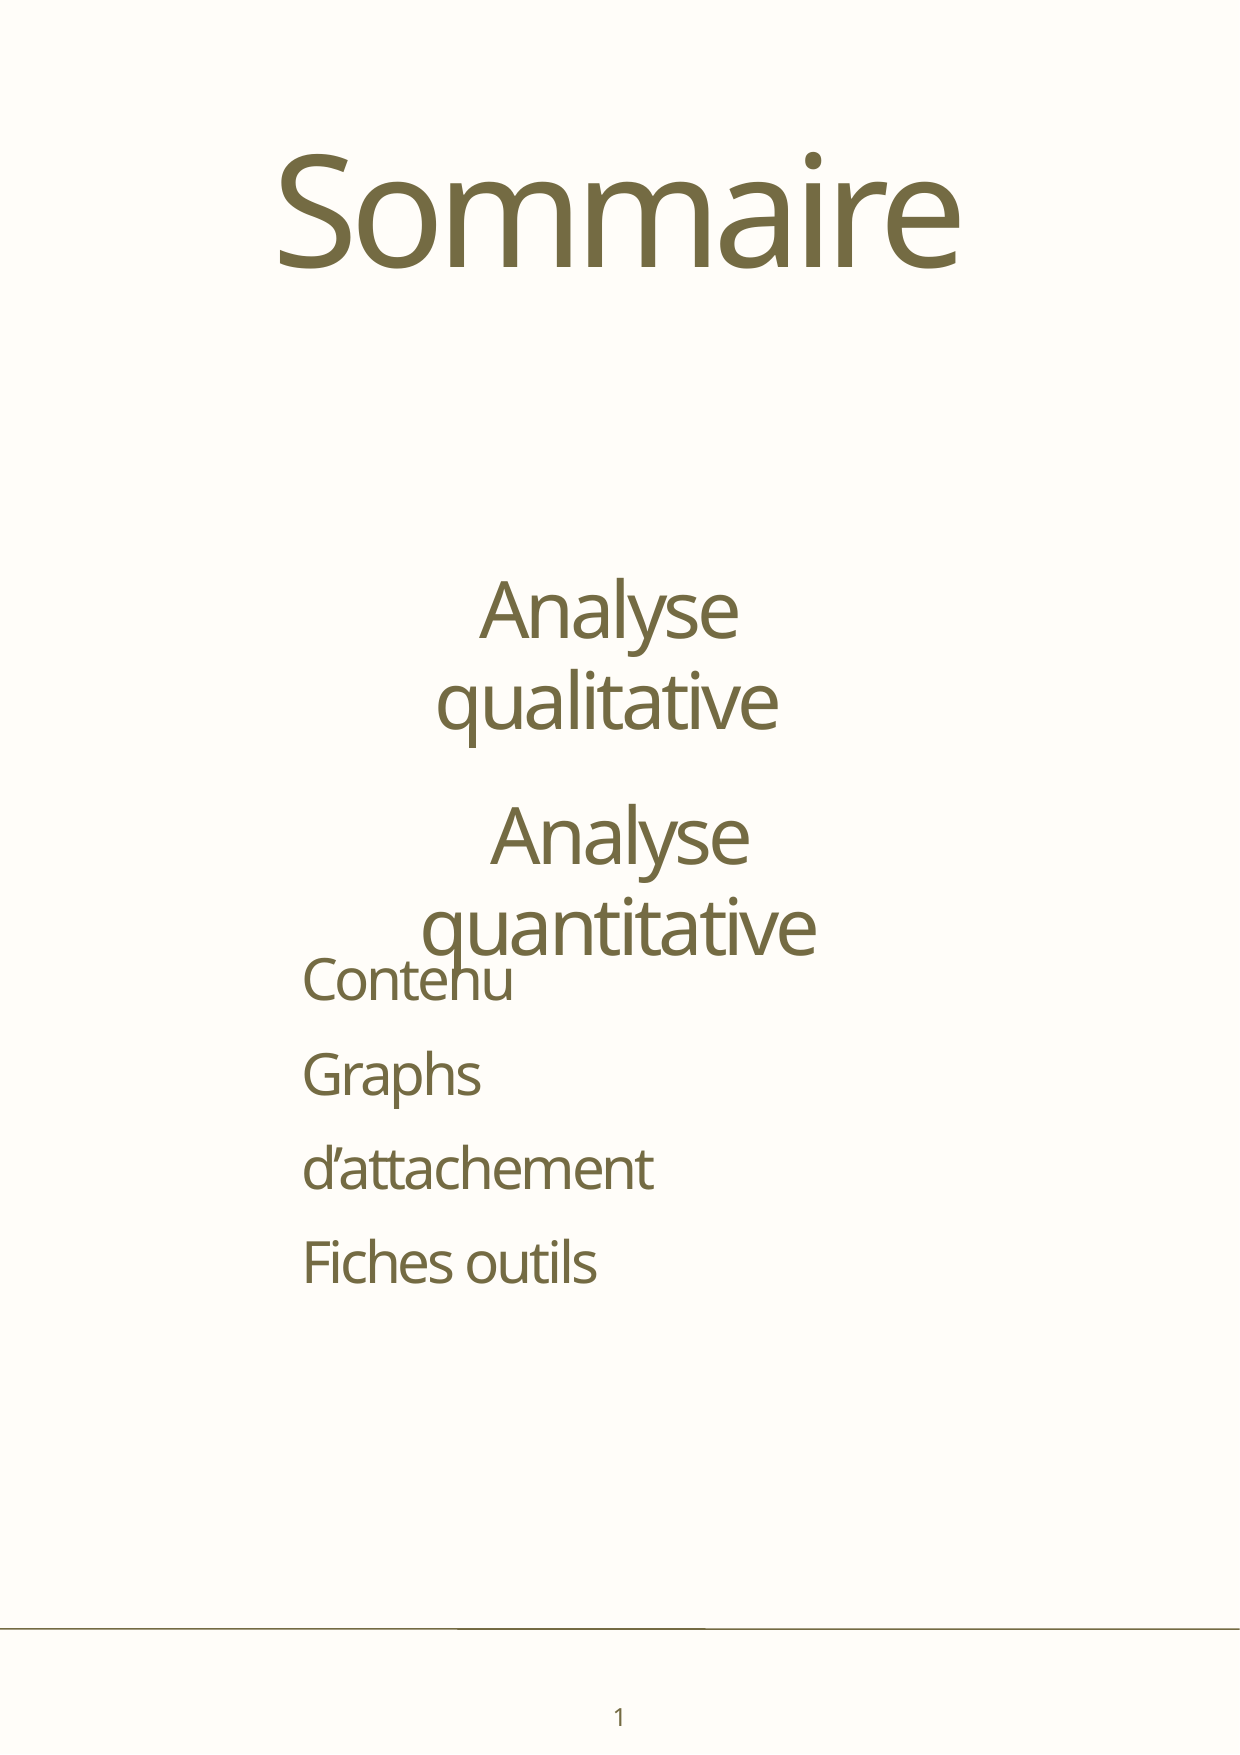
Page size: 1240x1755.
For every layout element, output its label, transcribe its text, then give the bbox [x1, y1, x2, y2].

text_box Analyse qualitative [301, 563, 916, 746]
text_box Sommaire [153, 156, 1087, 300]
text_box Contenu Graphs d’attachement Fiches outils [301, 917, 825, 1296]
text_box 1 [612, 1696, 628, 1732]
text_box Analyse quantitative [301, 789, 939, 972]
